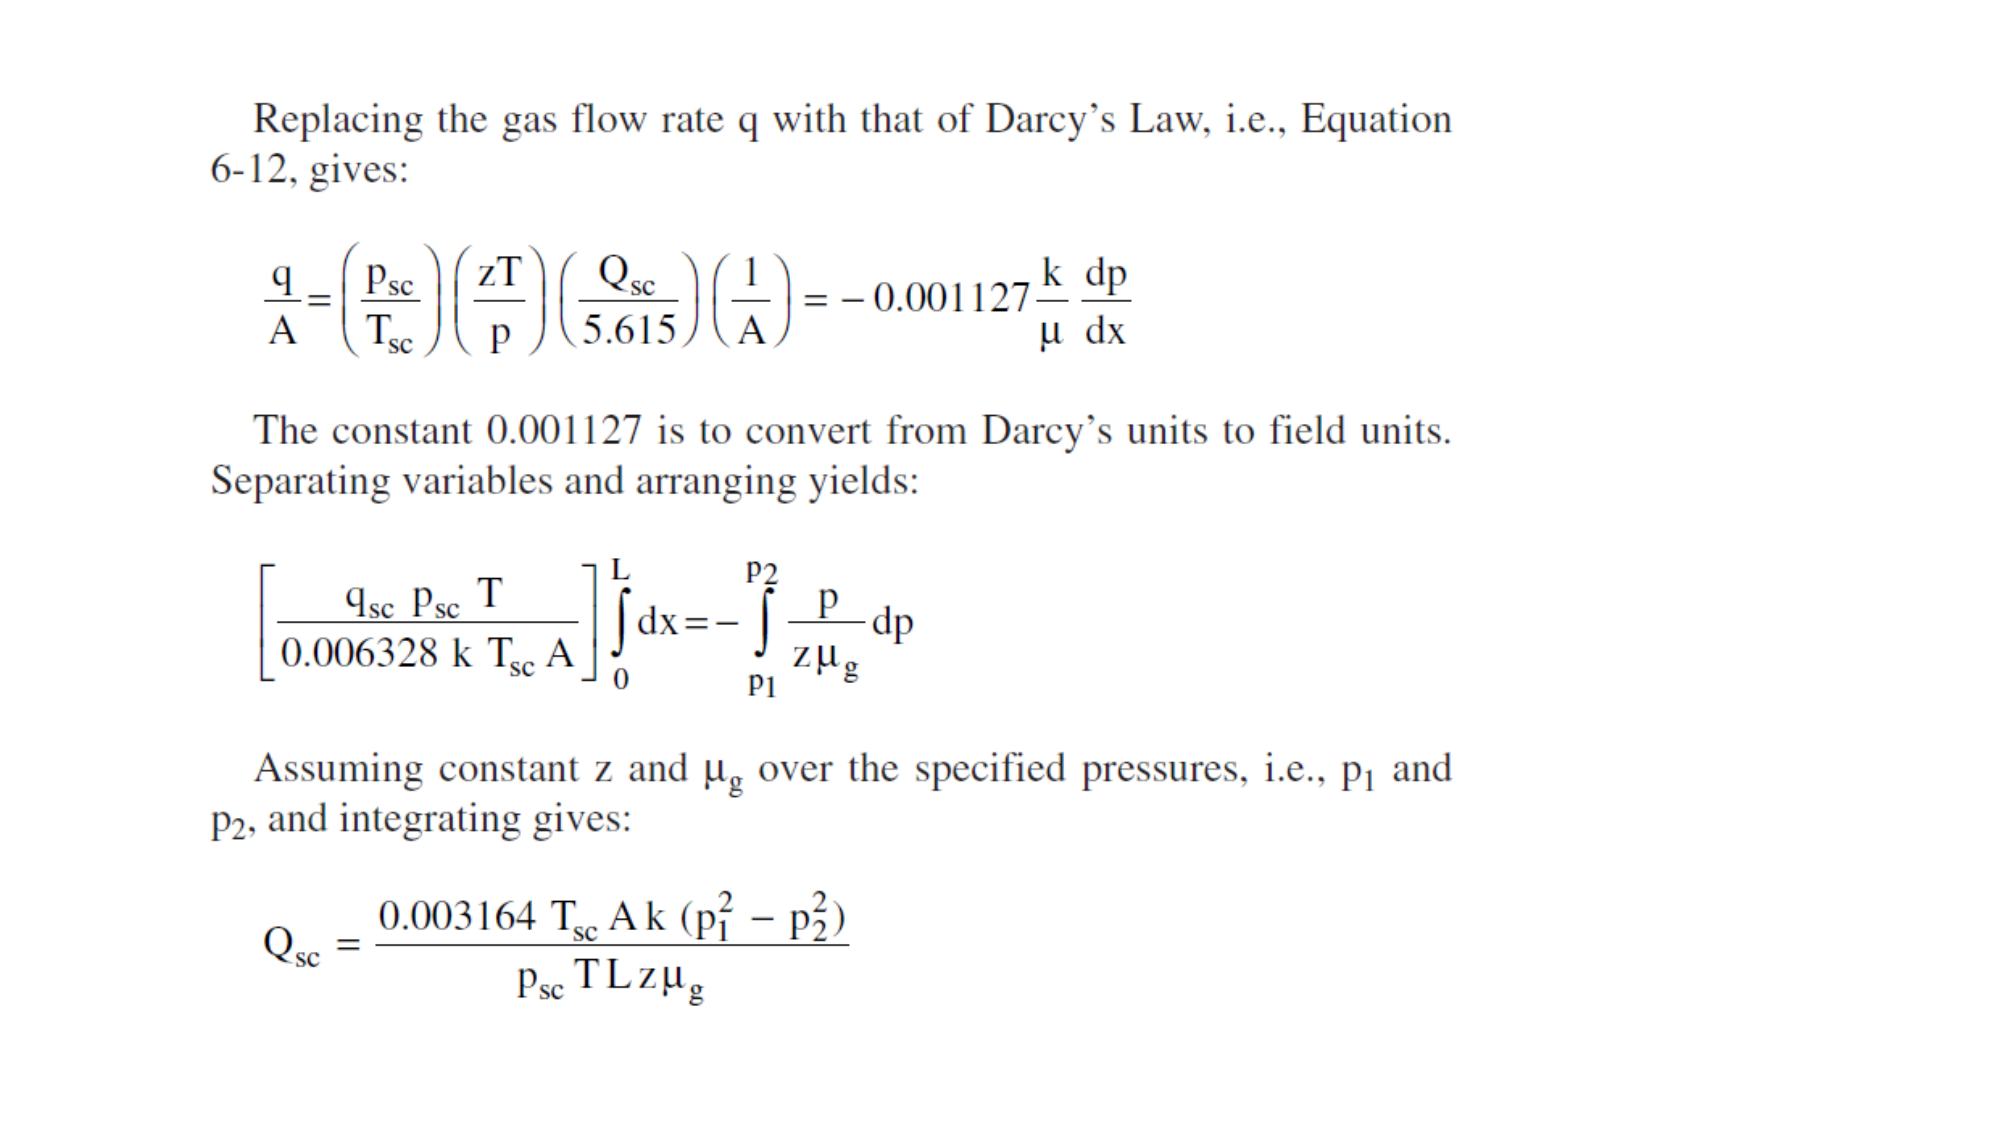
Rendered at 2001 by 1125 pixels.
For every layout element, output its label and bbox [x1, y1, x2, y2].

list [142, 63, 1517, 1014]
